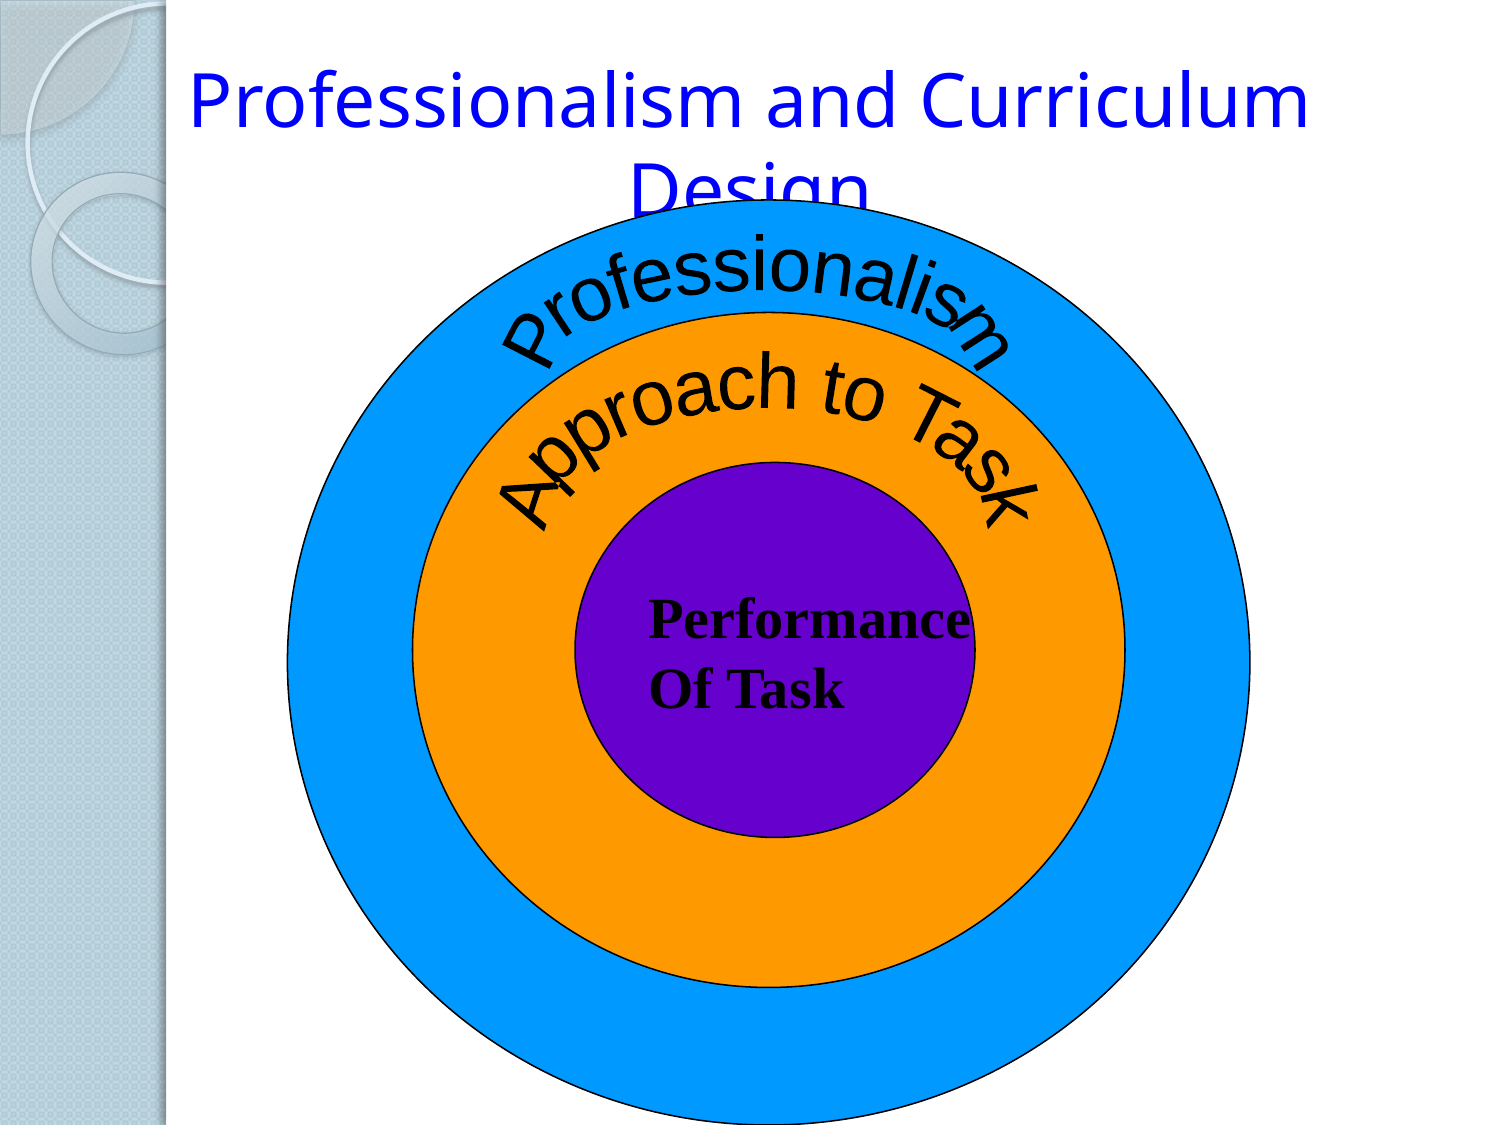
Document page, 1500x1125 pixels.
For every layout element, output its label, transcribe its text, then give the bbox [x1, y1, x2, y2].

text_box [412, 312, 1126, 988]
text_box [287, 199, 1250, 1125]
text_box Performance Of Task [575, 462, 976, 838]
title Professionalism and Curriculum Design [75, 99, 1425, 275]
